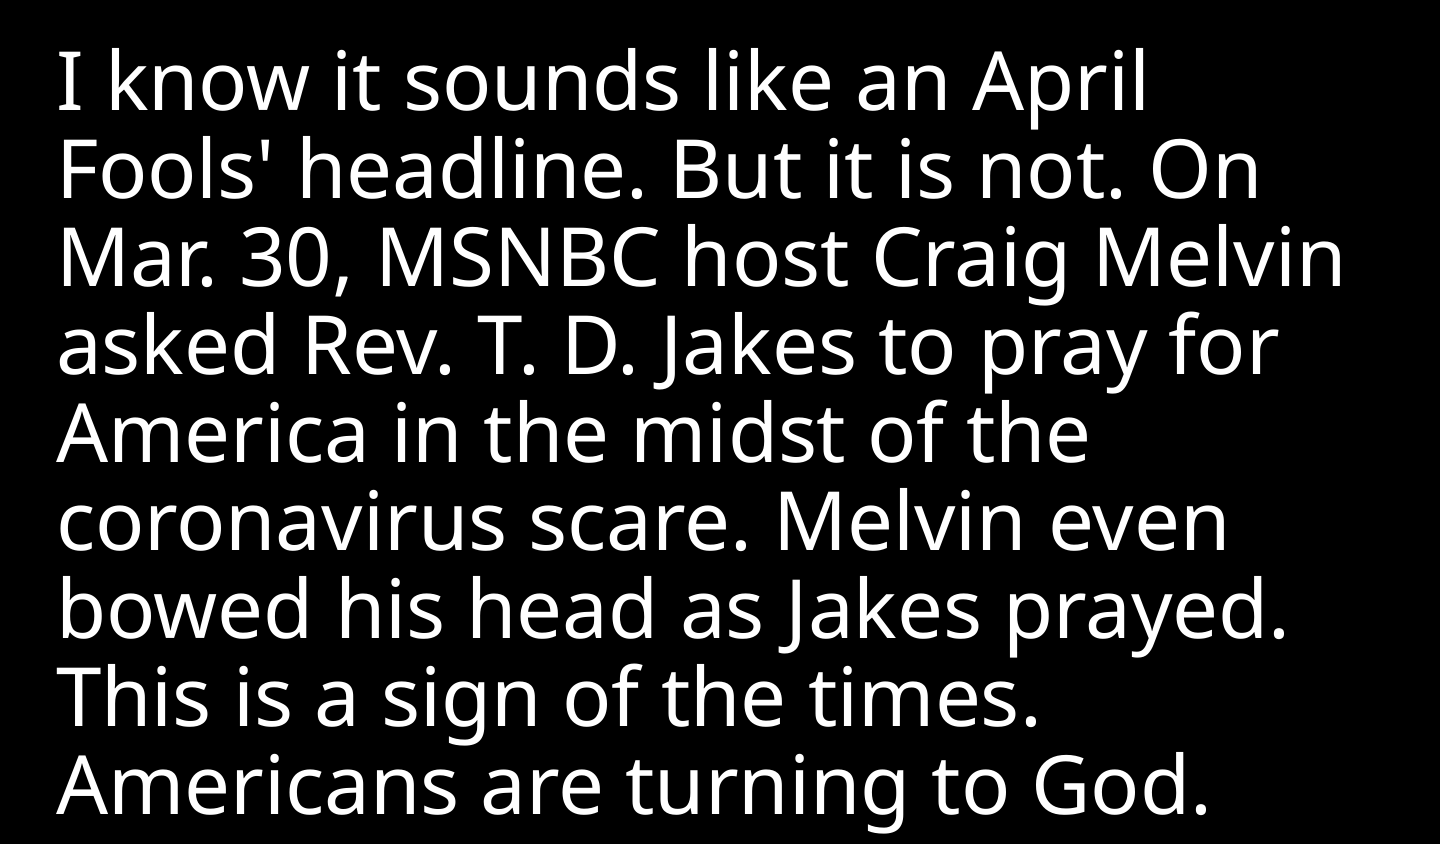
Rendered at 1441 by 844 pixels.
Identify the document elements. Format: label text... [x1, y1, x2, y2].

list I know it sounds like an April Fools' headline. But it is not. On Mar. 30, MSNBC host Craig Melvin asked Rev. T. D. Jakes to pray for America in the midst of the coronavirus scare. Melvin even bowed his head as Jakes prayed. This is a sign of the times. Americans are turning to God. [45, 34, 1396, 844]
